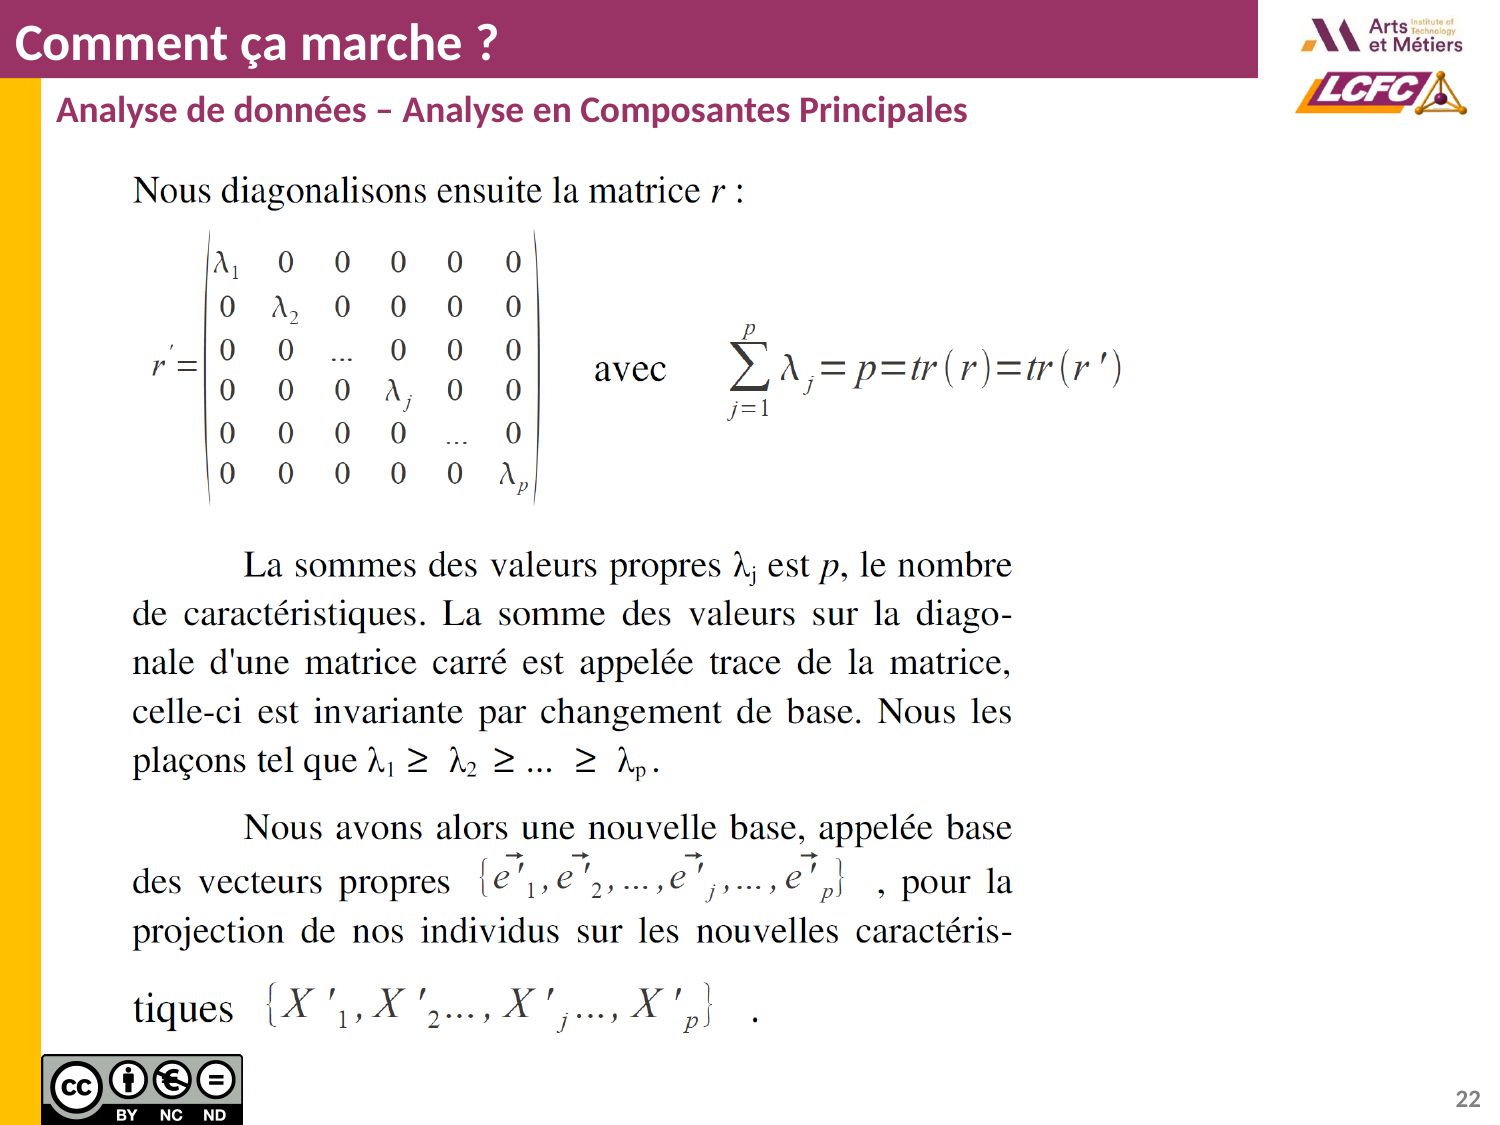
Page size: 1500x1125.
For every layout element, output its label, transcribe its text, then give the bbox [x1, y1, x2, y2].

picture [1293, 63, 1469, 121]
title Comment ça marche ? [0, 0, 1258, 79]
picture [584, 315, 1129, 427]
picture [147, 229, 550, 512]
picture [130, 538, 1018, 953]
slide_number 22 [1146, 1067, 1497, 1125]
picture [130, 172, 751, 211]
picture [1299, 15, 1463, 53]
picture [130, 975, 764, 1035]
picture [41, 1054, 243, 1125]
text_box Analyse de données – Analyse en Composantes Principales [41, 78, 1388, 228]
